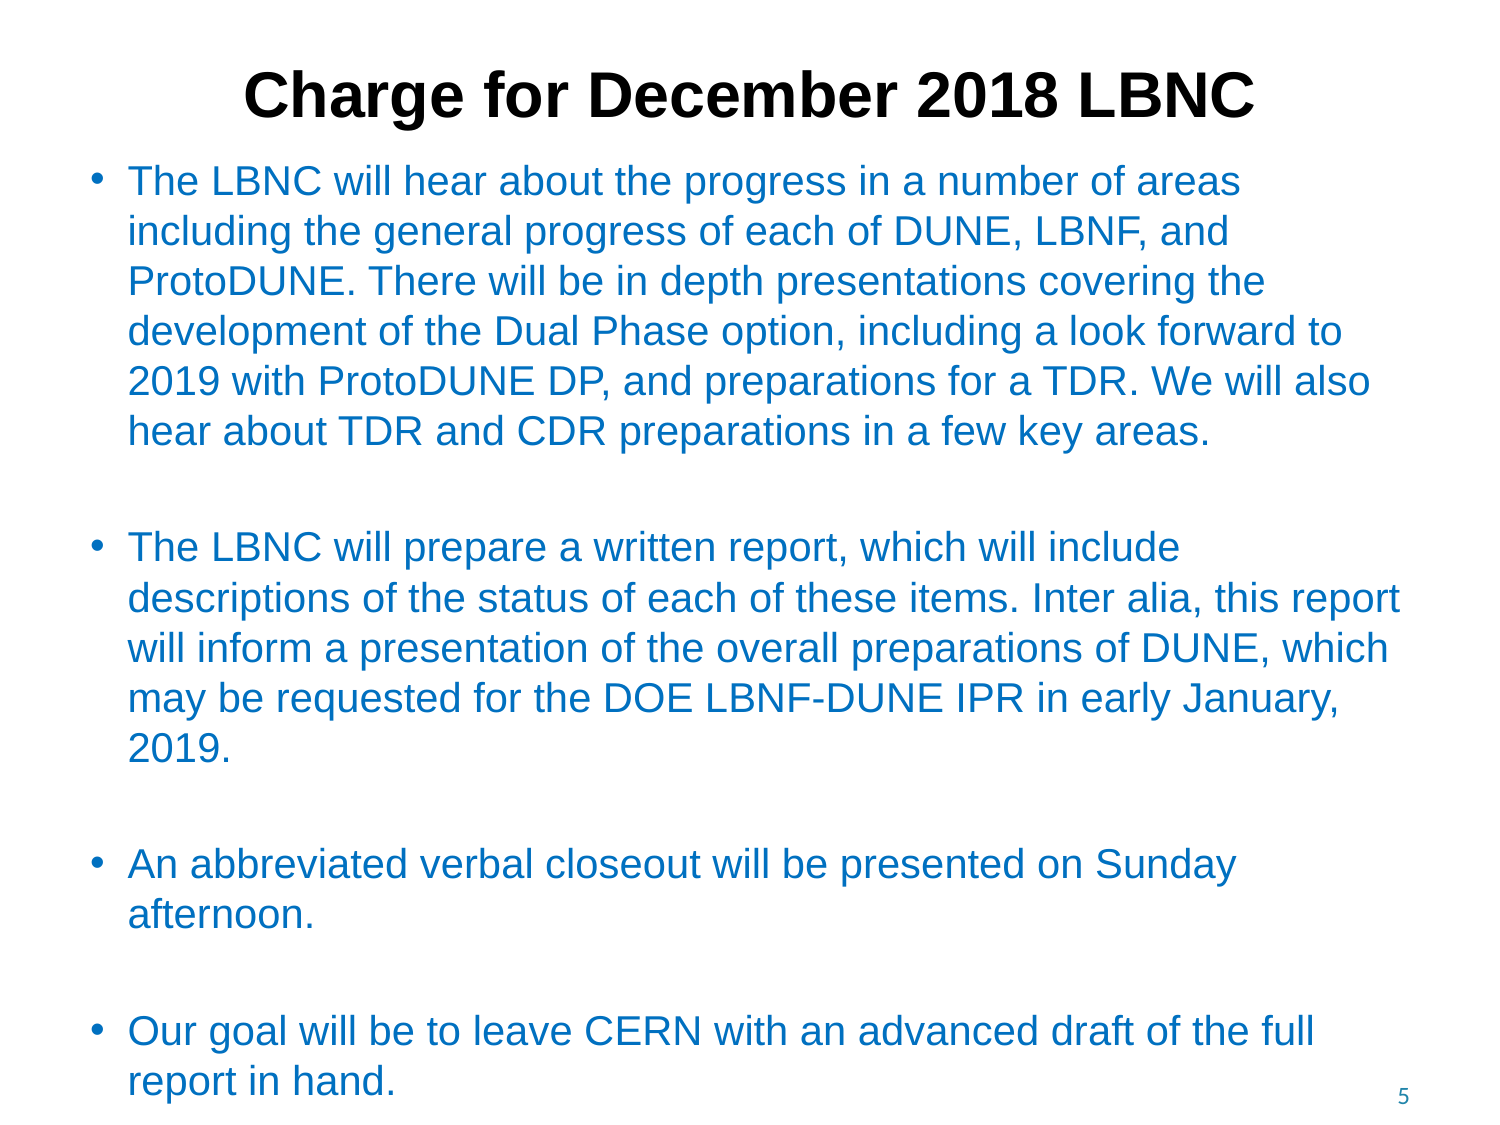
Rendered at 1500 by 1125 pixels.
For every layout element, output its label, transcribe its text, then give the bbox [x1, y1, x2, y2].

title Charge for December 2018 LBNC [75, 45, 1425, 138]
list The LBNC will hear about the progress in a number of areas including the general progress of each of DUNE, LBNF, and ProtoDUNE. There will be in depth presentations covering the development of the Dual Phase option, including a look forward to 2019 with ProtoDUNE DP, and preparations for a TDR. We will also hear about TDR and CDR preparations in a few key areas. The LBNC will prepare a written report, which will include descriptions of the status of each of these items. Inter alia, this report will inform a presentation of the overall preparations of DUNE, which may be requested for the DOE LBNF-DUNE IPR in early January, 2019. An abbreviated verbal closeout will be presented on Sunday afternoon. Our goal will be to leave CERN with an advanced draft of the full report in hand. [75, 145, 1425, 1109]
slide_number 5 [1074, 1065, 1425, 1125]
